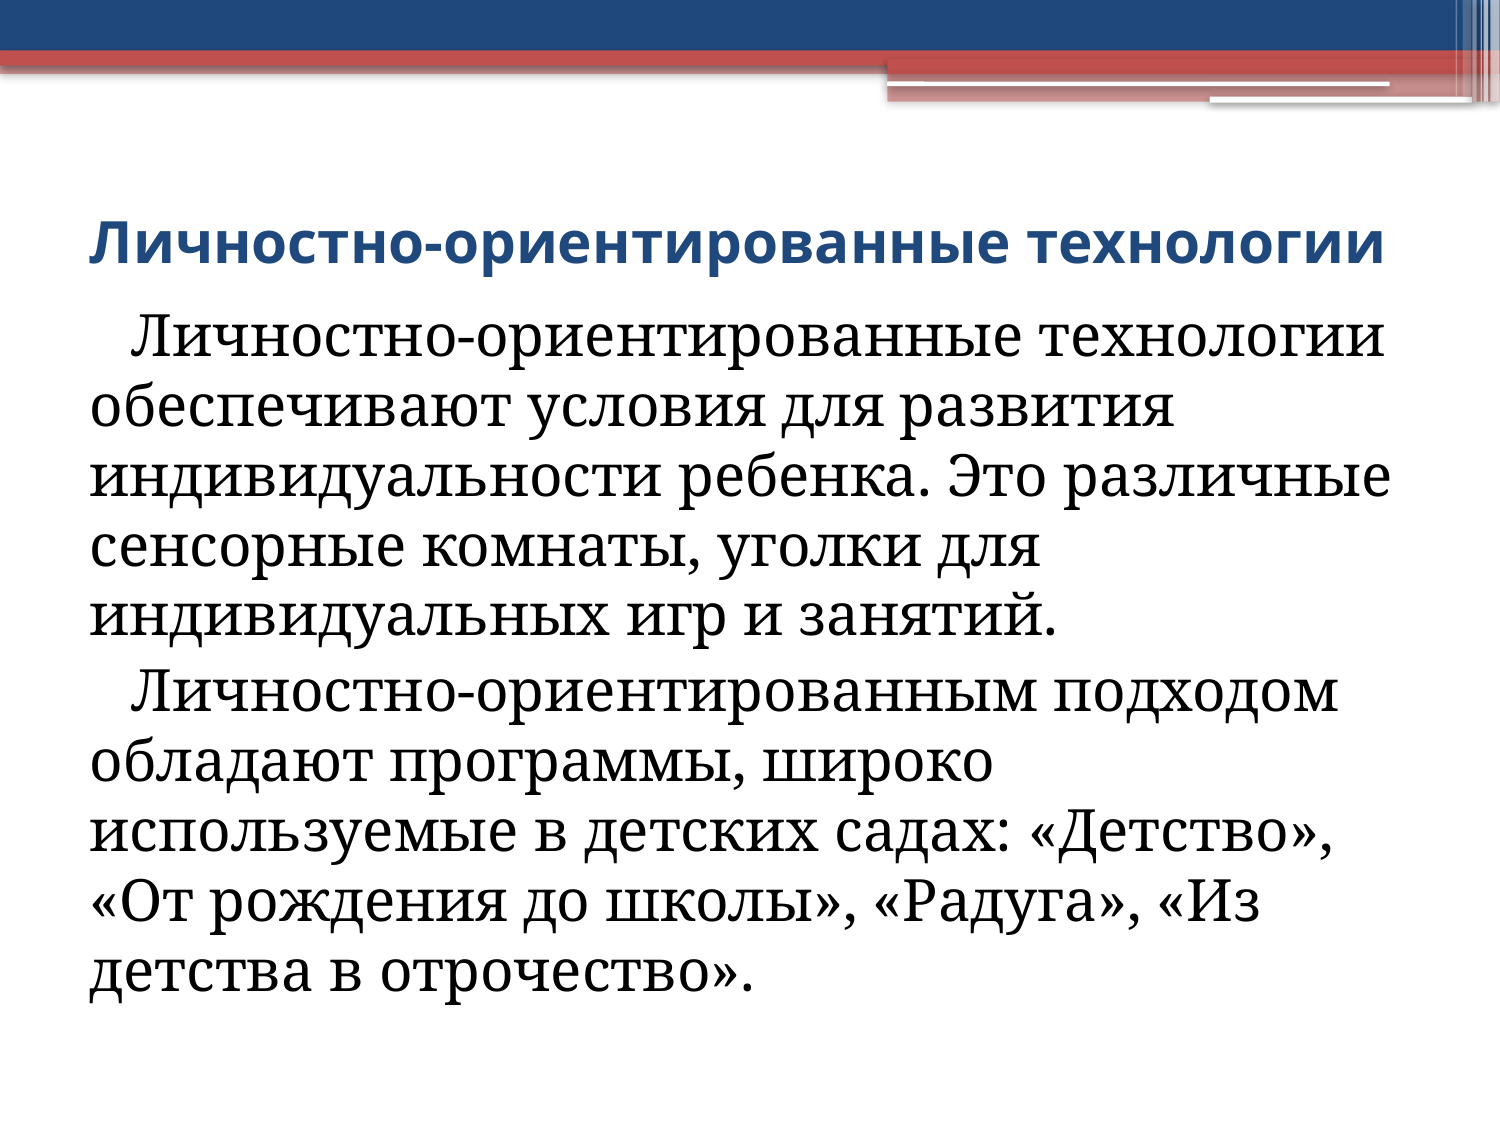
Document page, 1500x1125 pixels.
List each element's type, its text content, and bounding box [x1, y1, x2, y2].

list Личностно-ориентированные технологии обеспечивают условия для развития индивидуальности ребенка. Это различные сенсорные комнаты, уголки для индивидуальных игр и занятий. Личностно-ориентированным подходом обладают программы, широко используемые в детских садах: «Детство», «От рождения до школы», «Радуга», «Из детства в отрочество». [75, 290, 1425, 1079]
title Личностно-ориентированные технологии [75, 187, 1425, 290]
